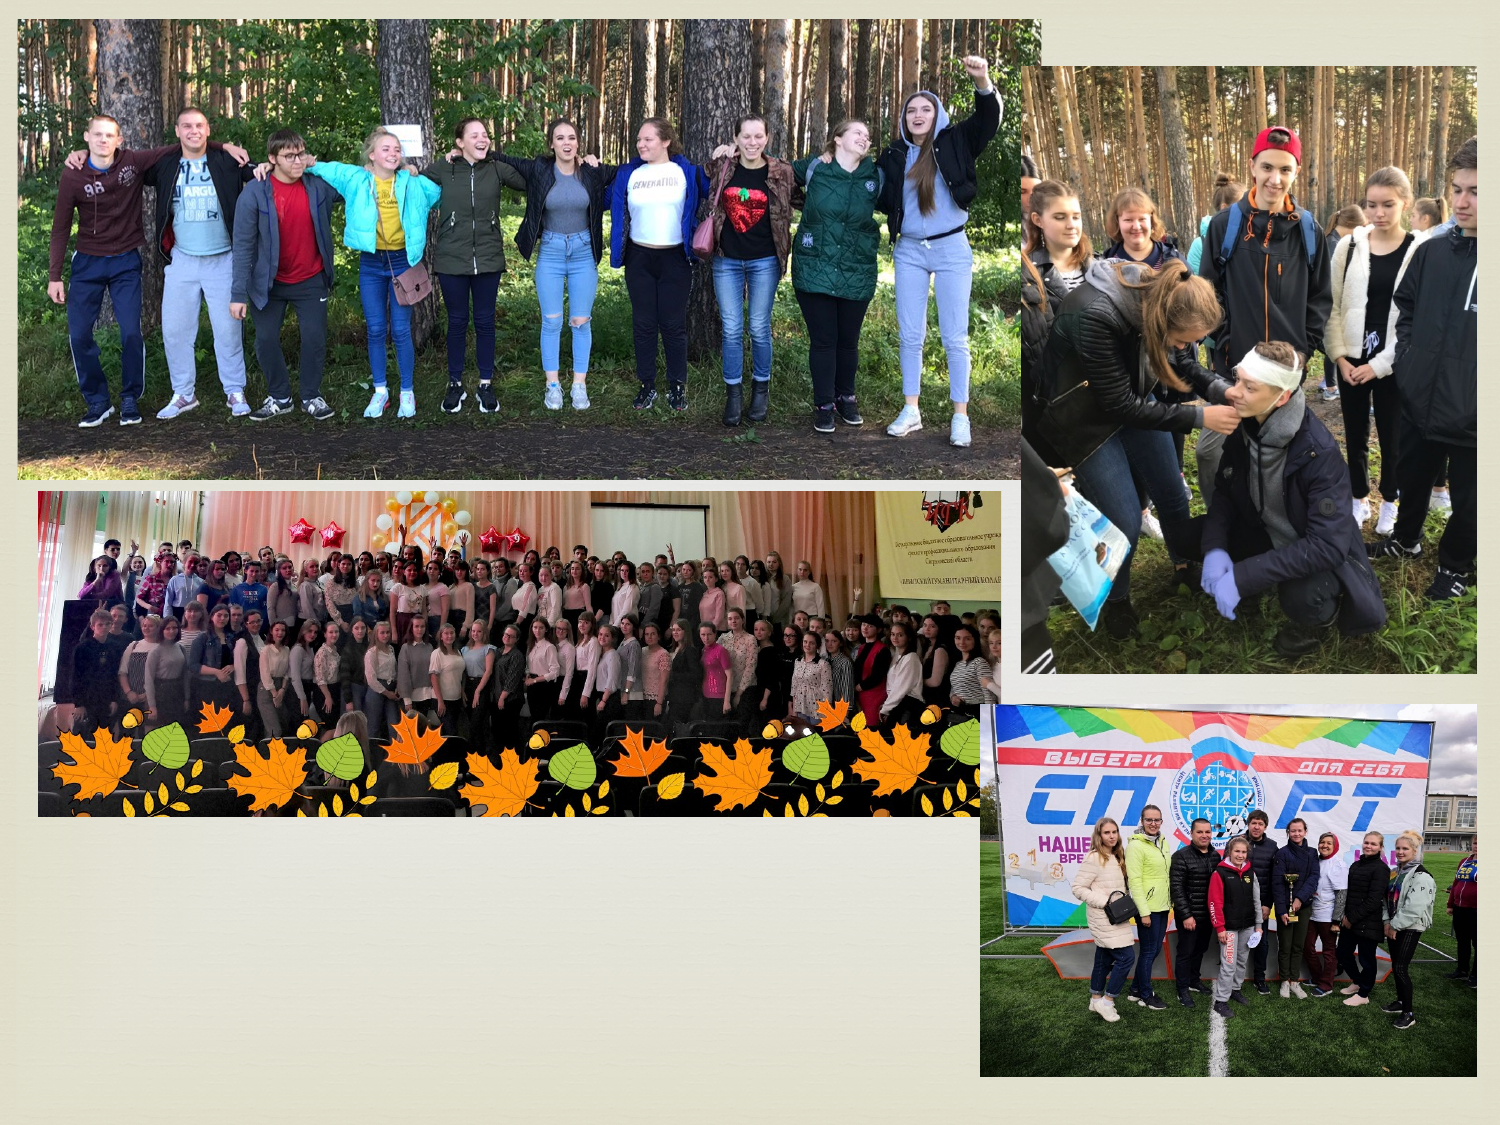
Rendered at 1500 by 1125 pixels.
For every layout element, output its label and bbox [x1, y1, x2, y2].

picture [37, 491, 1478, 1077]
picture [1021, 65, 1477, 674]
list [17, 18, 1042, 481]
